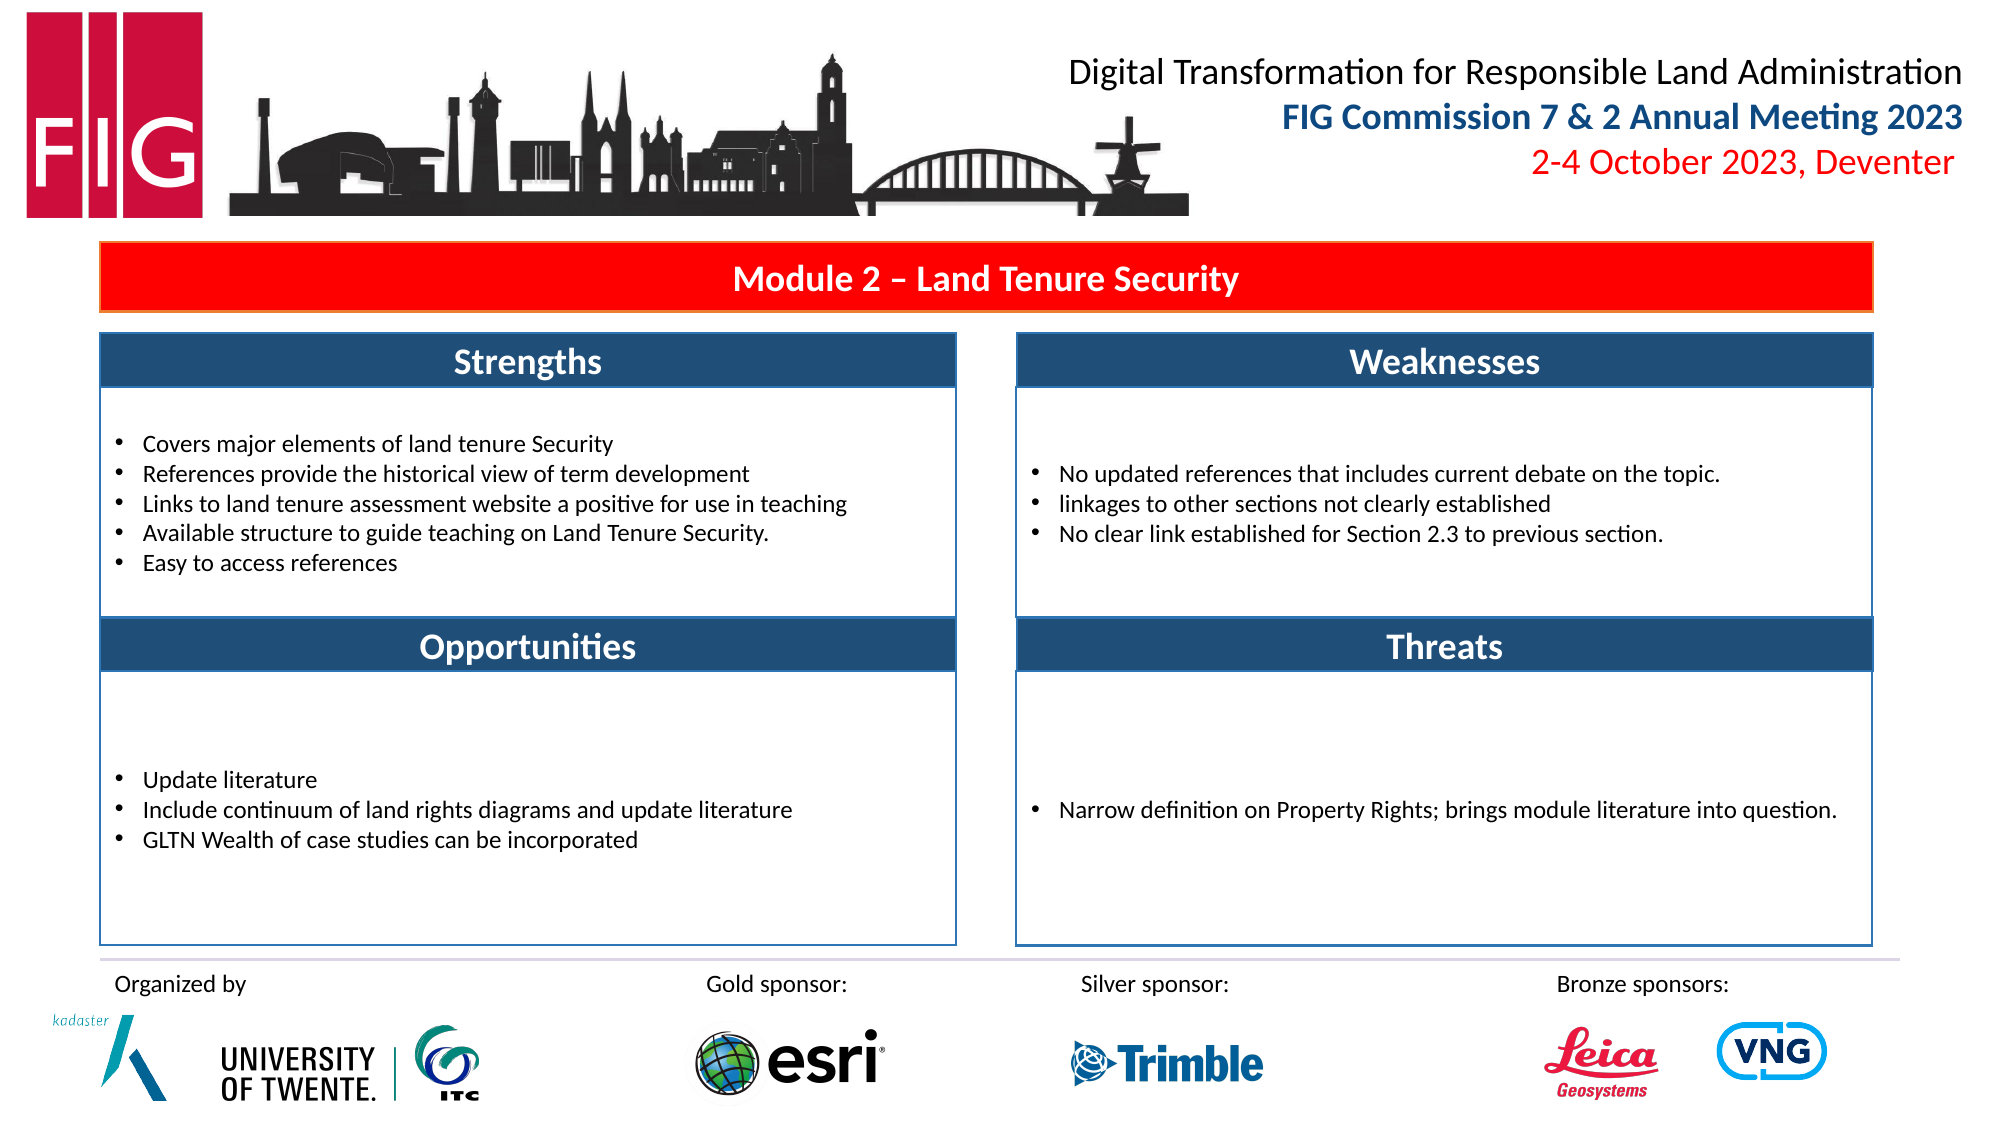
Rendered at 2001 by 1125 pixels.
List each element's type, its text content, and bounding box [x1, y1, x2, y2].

picture [222, 1025, 479, 1101]
picture [1679, 981, 1964, 1125]
picture [53, 1013, 167, 1101]
text_box Module 2 – Land Tenure Security [99, 241, 1874, 313]
text_box Strengths [99, 332, 957, 386]
text_box Narrow definition on Property Rights; brings module literature into question. [1015, 670, 1873, 947]
text_box No updated references that includes current debate on the topic. linkages to other sections not clearly established No clear link established for Section 2.3 to previous section. [1015, 386, 1873, 618]
text_box Threats [1016, 616, 1874, 672]
text_box Weaknesses [1016, 332, 1874, 388]
picture [1542, 1024, 1662, 1102]
text_box Covers major elements of land tenure Security References provide the historical view of term development Links to land tenure assessment website a positive for use in teaching Available structure to guide teaching on Land Tenure Security. Easy to access references [99, 386, 957, 618]
picture [26, 11, 1247, 219]
picture [682, 1019, 898, 1107]
picture [1066, 1000, 1268, 1125]
text_box Update literature Include continuum of land rights diagrams and update literature GLTN Wealth of case studies can be incorporated [99, 670, 957, 946]
text_box Opportunities [99, 618, 957, 670]
